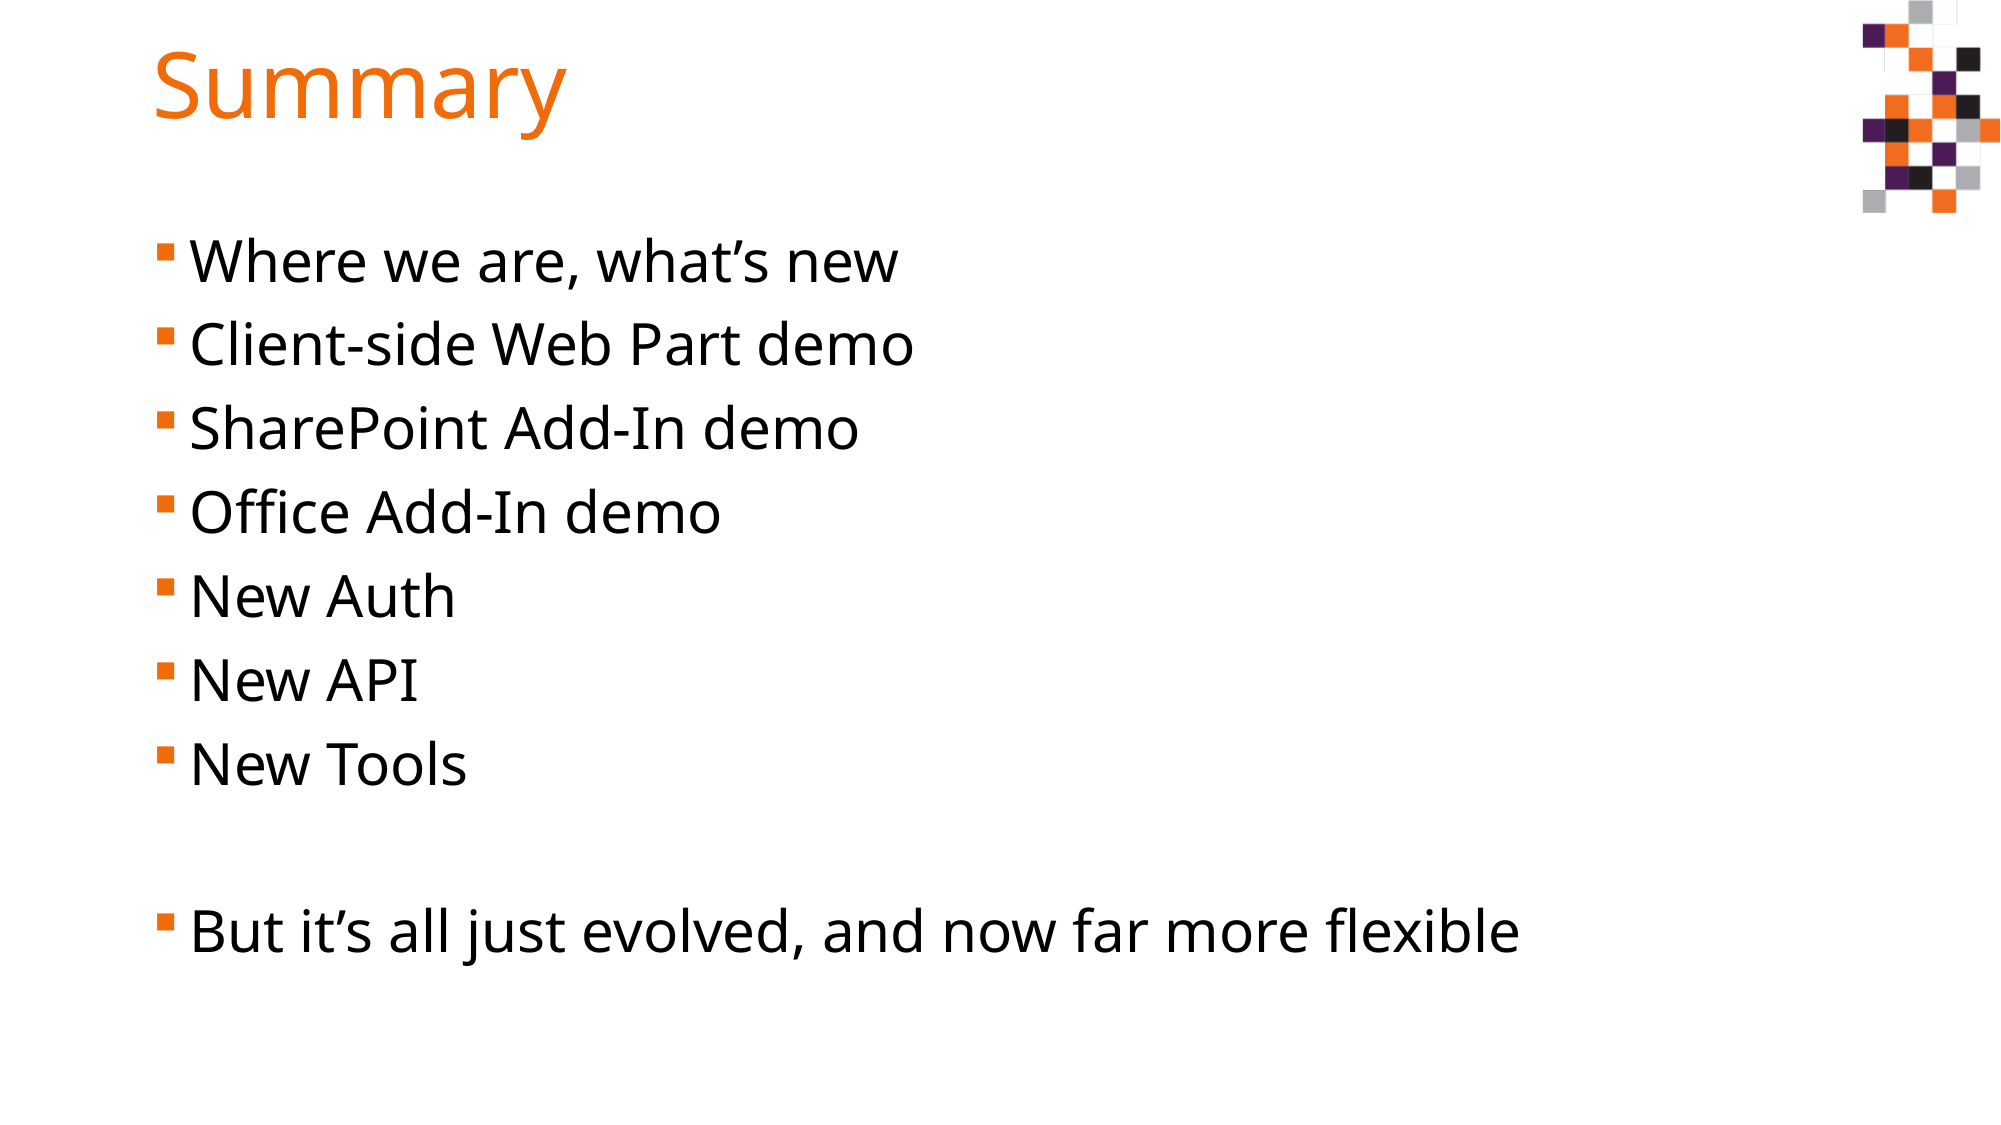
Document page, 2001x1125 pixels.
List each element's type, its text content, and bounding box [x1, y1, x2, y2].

picture [1863, 1, 2001, 212]
list Where we are, what’s new Client-side Web Part demo SharePoint Add-In demo Office Add-In demo New Auth New API New Tools But it’s all just evolved, and now far more flexible [137, 224, 1863, 1014]
title Summary [137, 0, 1863, 178]
